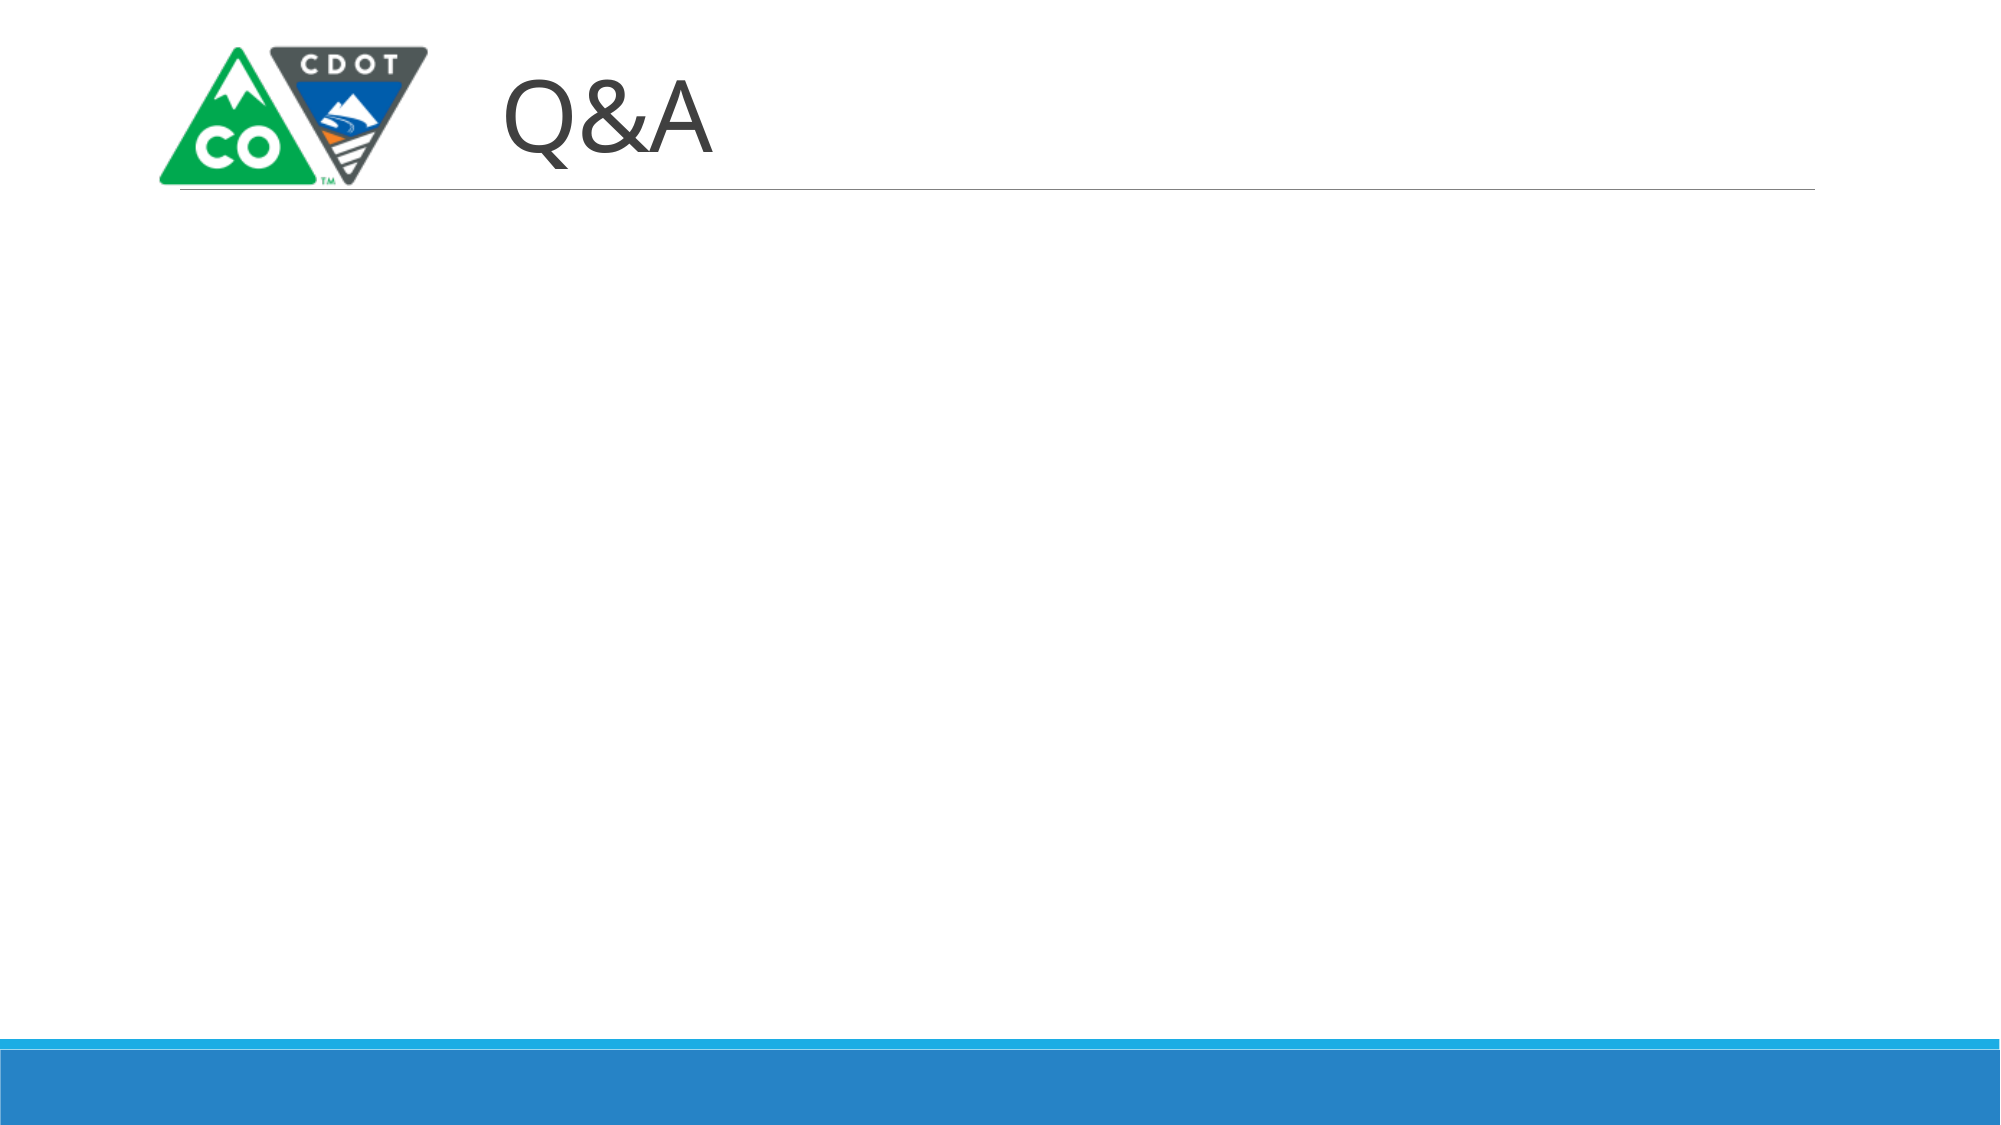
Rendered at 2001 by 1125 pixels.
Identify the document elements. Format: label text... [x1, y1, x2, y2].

title Q&A [485, 47, 1830, 181]
